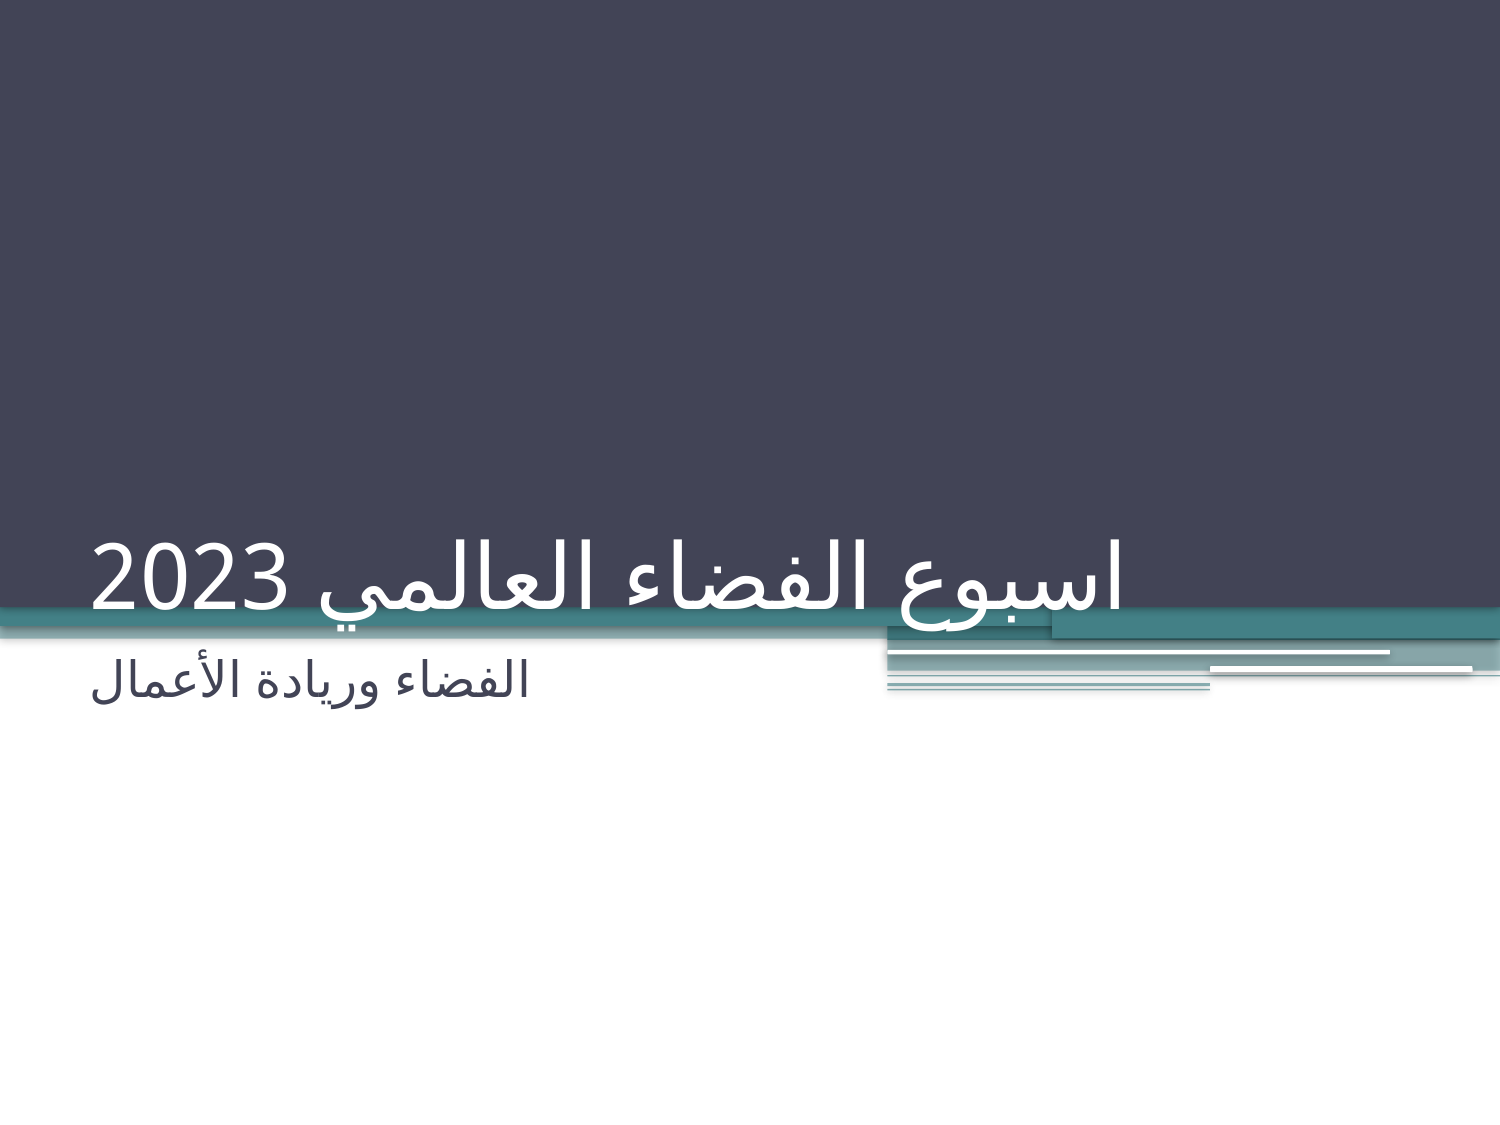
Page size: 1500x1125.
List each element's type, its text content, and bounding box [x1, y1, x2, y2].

title اسبوع الفضاء العالمي 2023 [75, 394, 1463, 636]
subtitle الفضاء وريادة الأعمال [75, 639, 888, 928]
